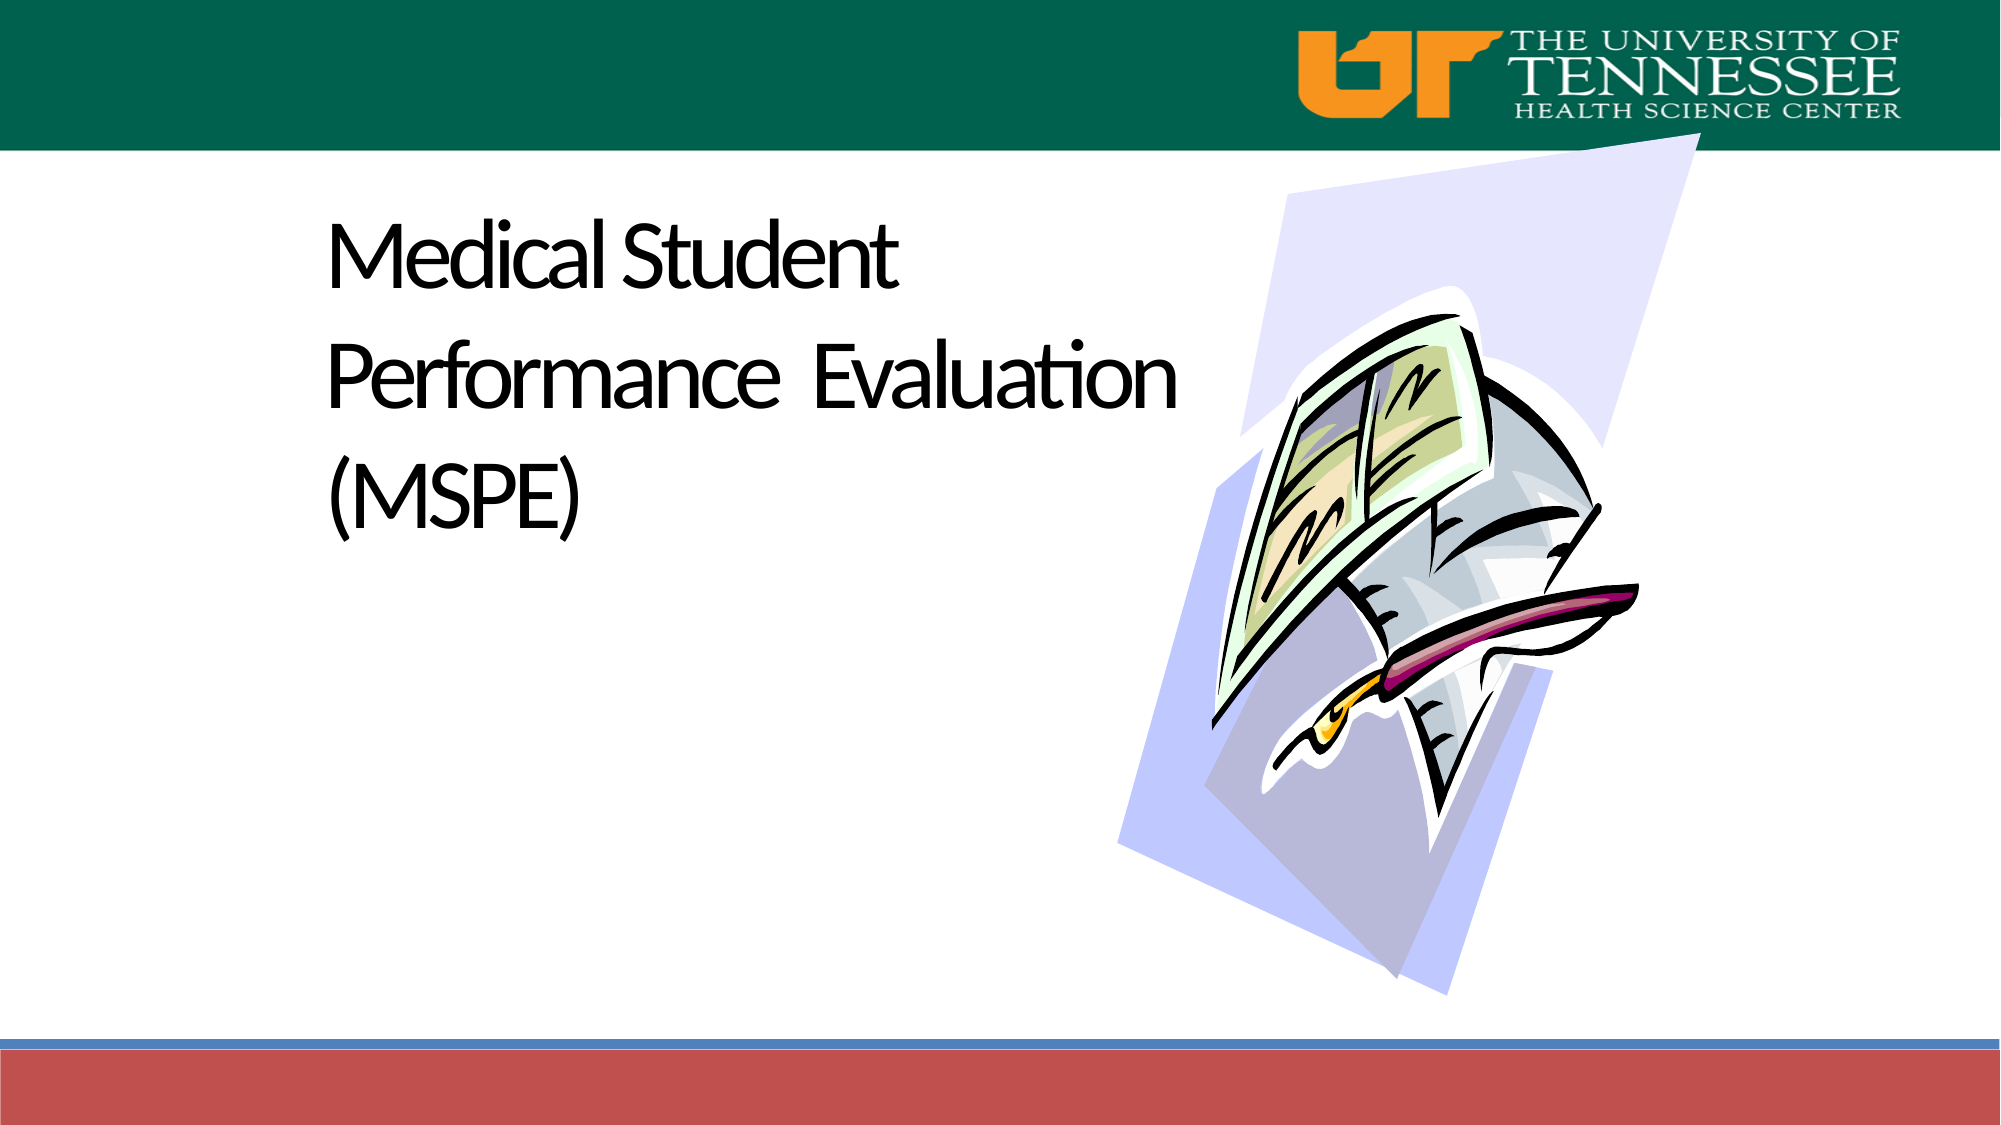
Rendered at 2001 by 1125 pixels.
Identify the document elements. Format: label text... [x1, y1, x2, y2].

picture [0, 0, 2001, 1125]
title Medical Student Performance Evaluation (MSPE) [309, 222, 1195, 514]
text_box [1200, 70, 1651, 971]
